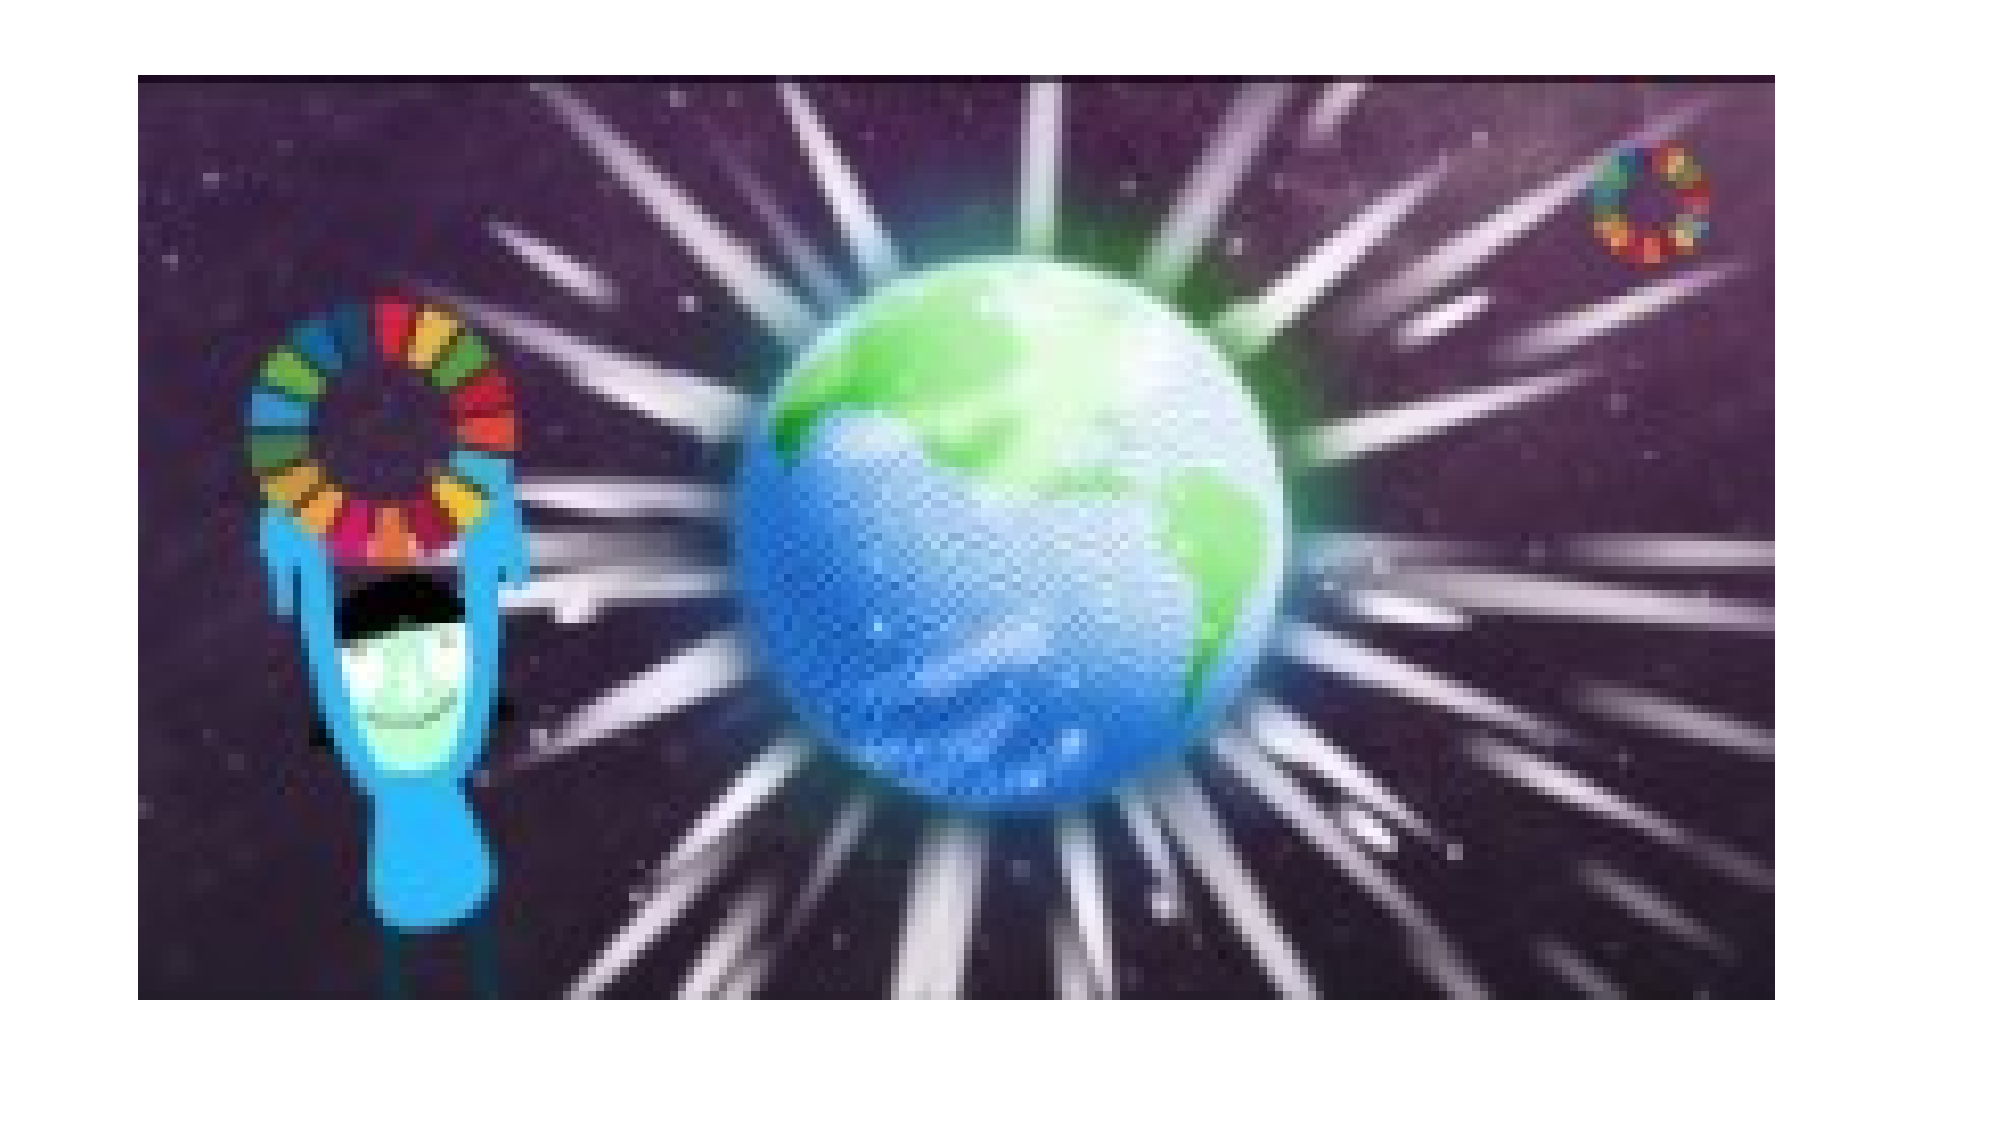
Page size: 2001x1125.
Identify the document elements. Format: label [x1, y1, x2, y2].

text_box [137, 74, 1776, 1001]
